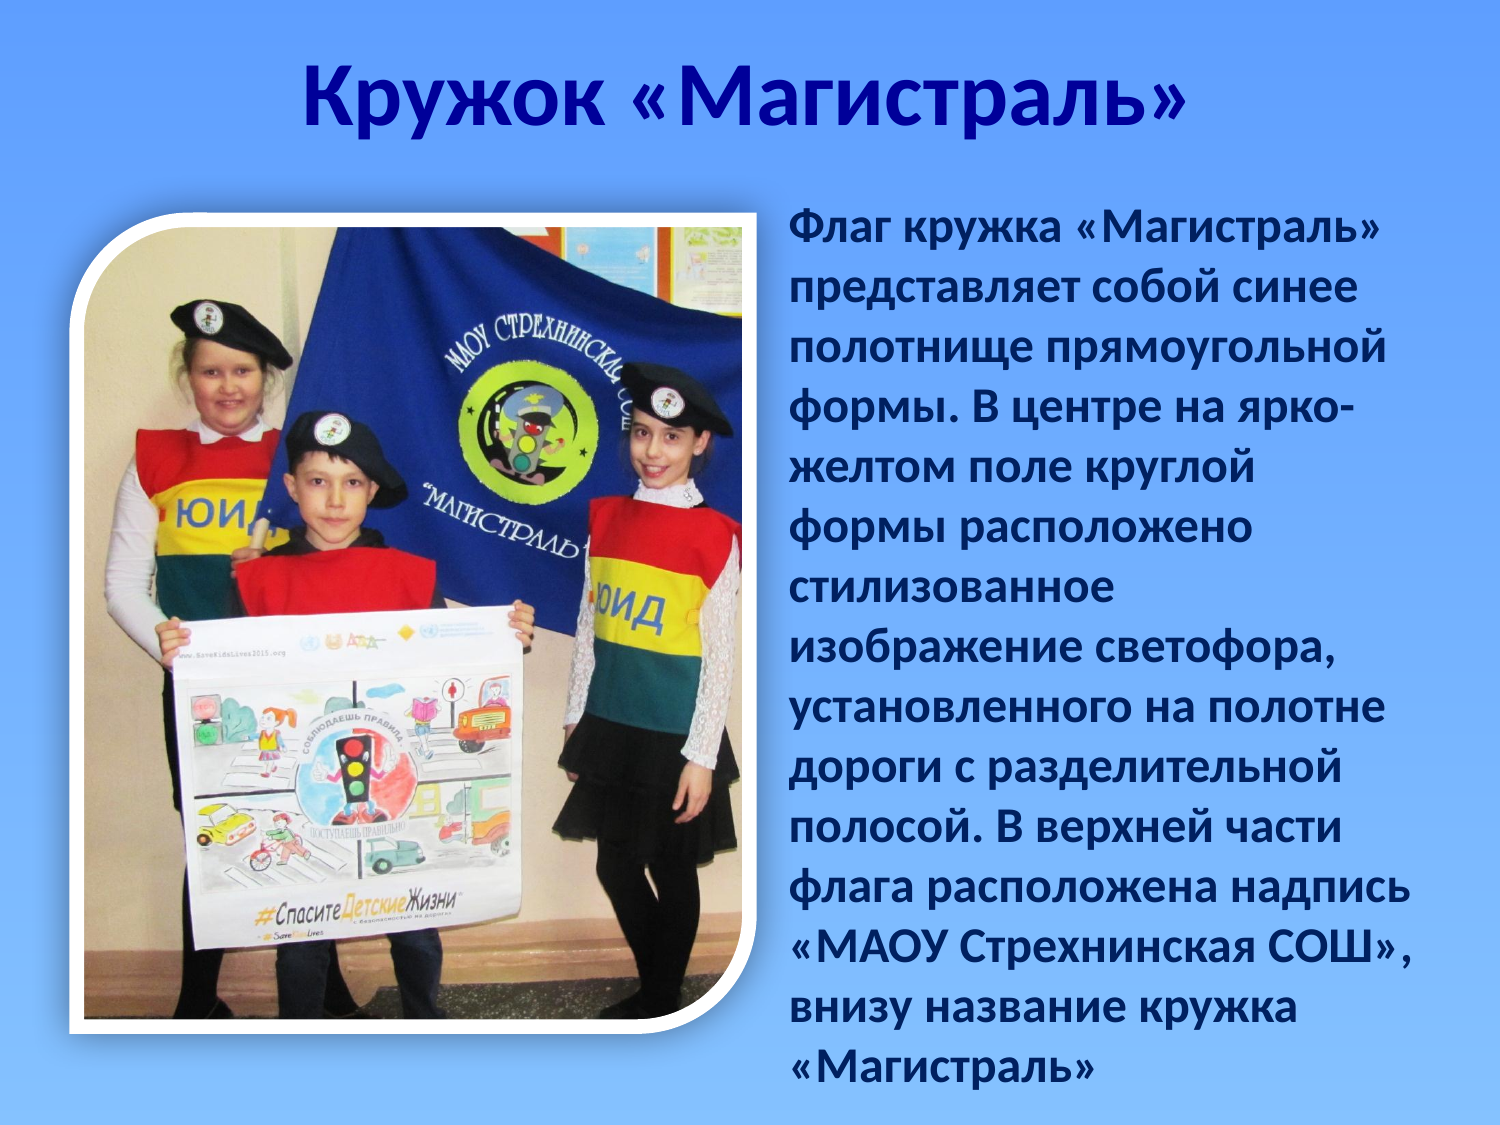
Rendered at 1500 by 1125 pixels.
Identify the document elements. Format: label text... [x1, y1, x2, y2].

picture [76, 219, 750, 1027]
list Флаг кружка «Магистраль» представляет собой синее полотнище прямоугольной формы. В центре на ярко-желтом поле круглой формы расположено стилизованное изображение светофора, установленного на полотне дороги с разделительной полосой. В верхней части флага расположена надпись «МАОУ Стрехнинская СОШ», внизу название кружка «Магистраль» [773, 184, 1437, 927]
title Кружок «Магистраль» [75, 0, 1425, 183]
